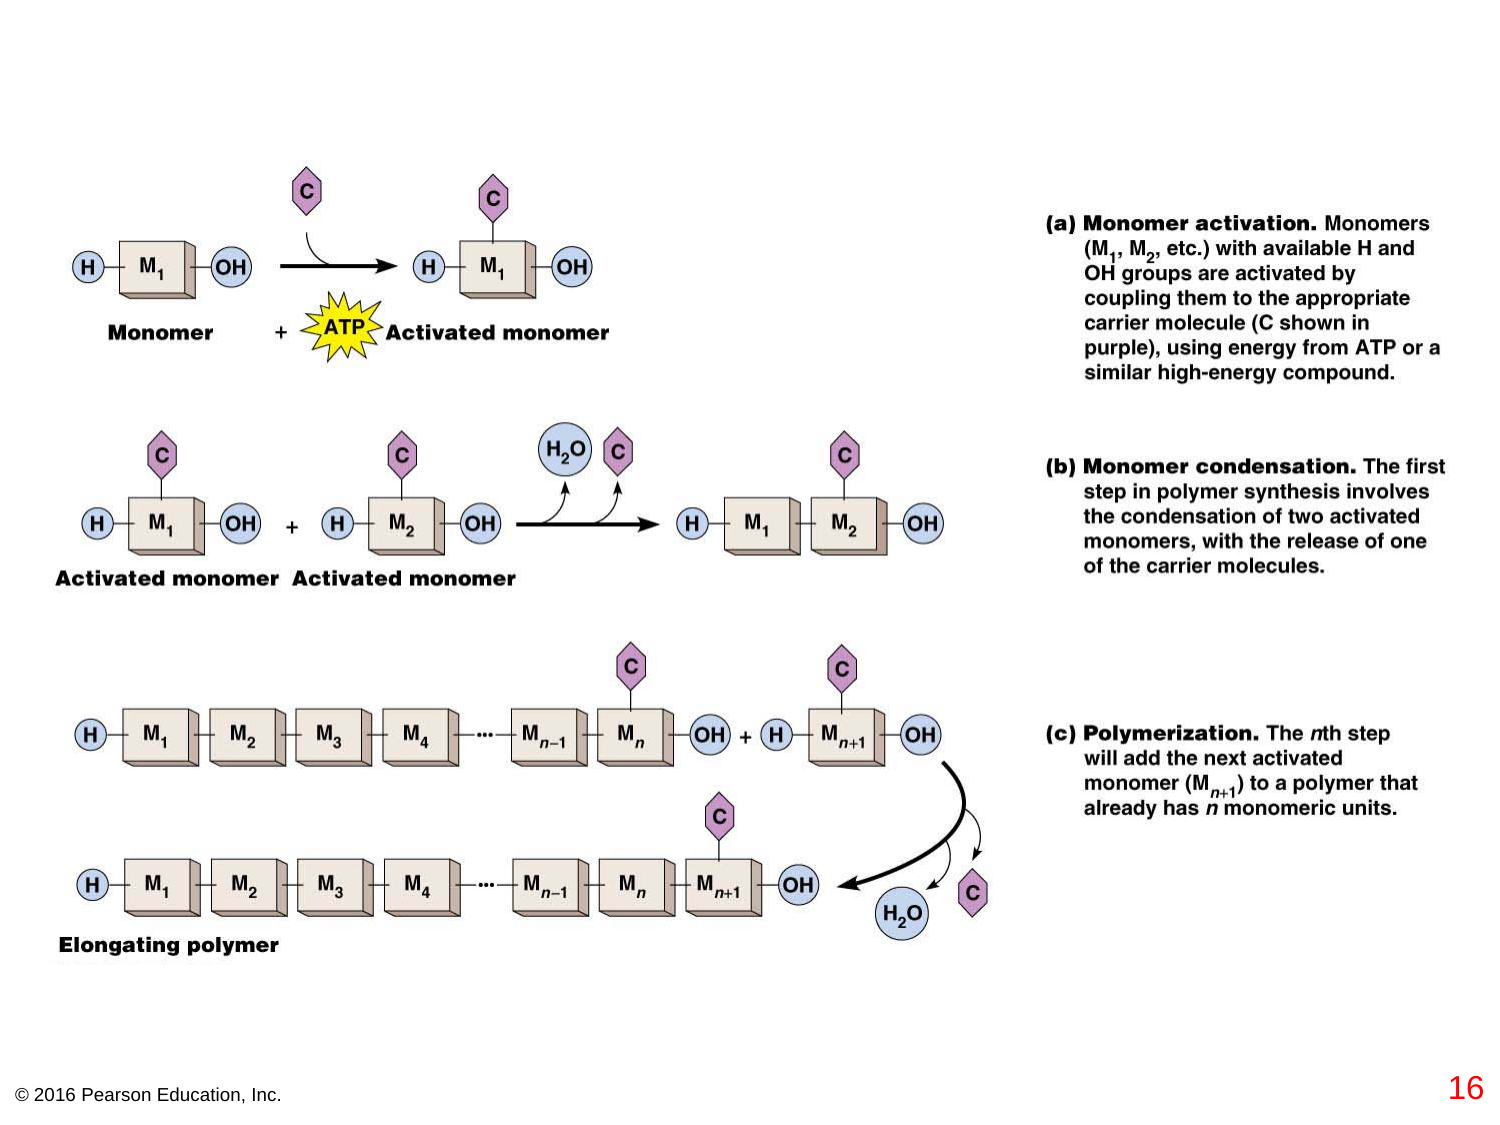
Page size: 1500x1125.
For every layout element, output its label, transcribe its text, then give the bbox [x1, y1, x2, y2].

footer © 2016 Pearson Education, Inc. [0, 1063, 507, 1124]
slide_number 16 [1215, 1058, 1500, 1125]
picture [48, 160, 1452, 965]
